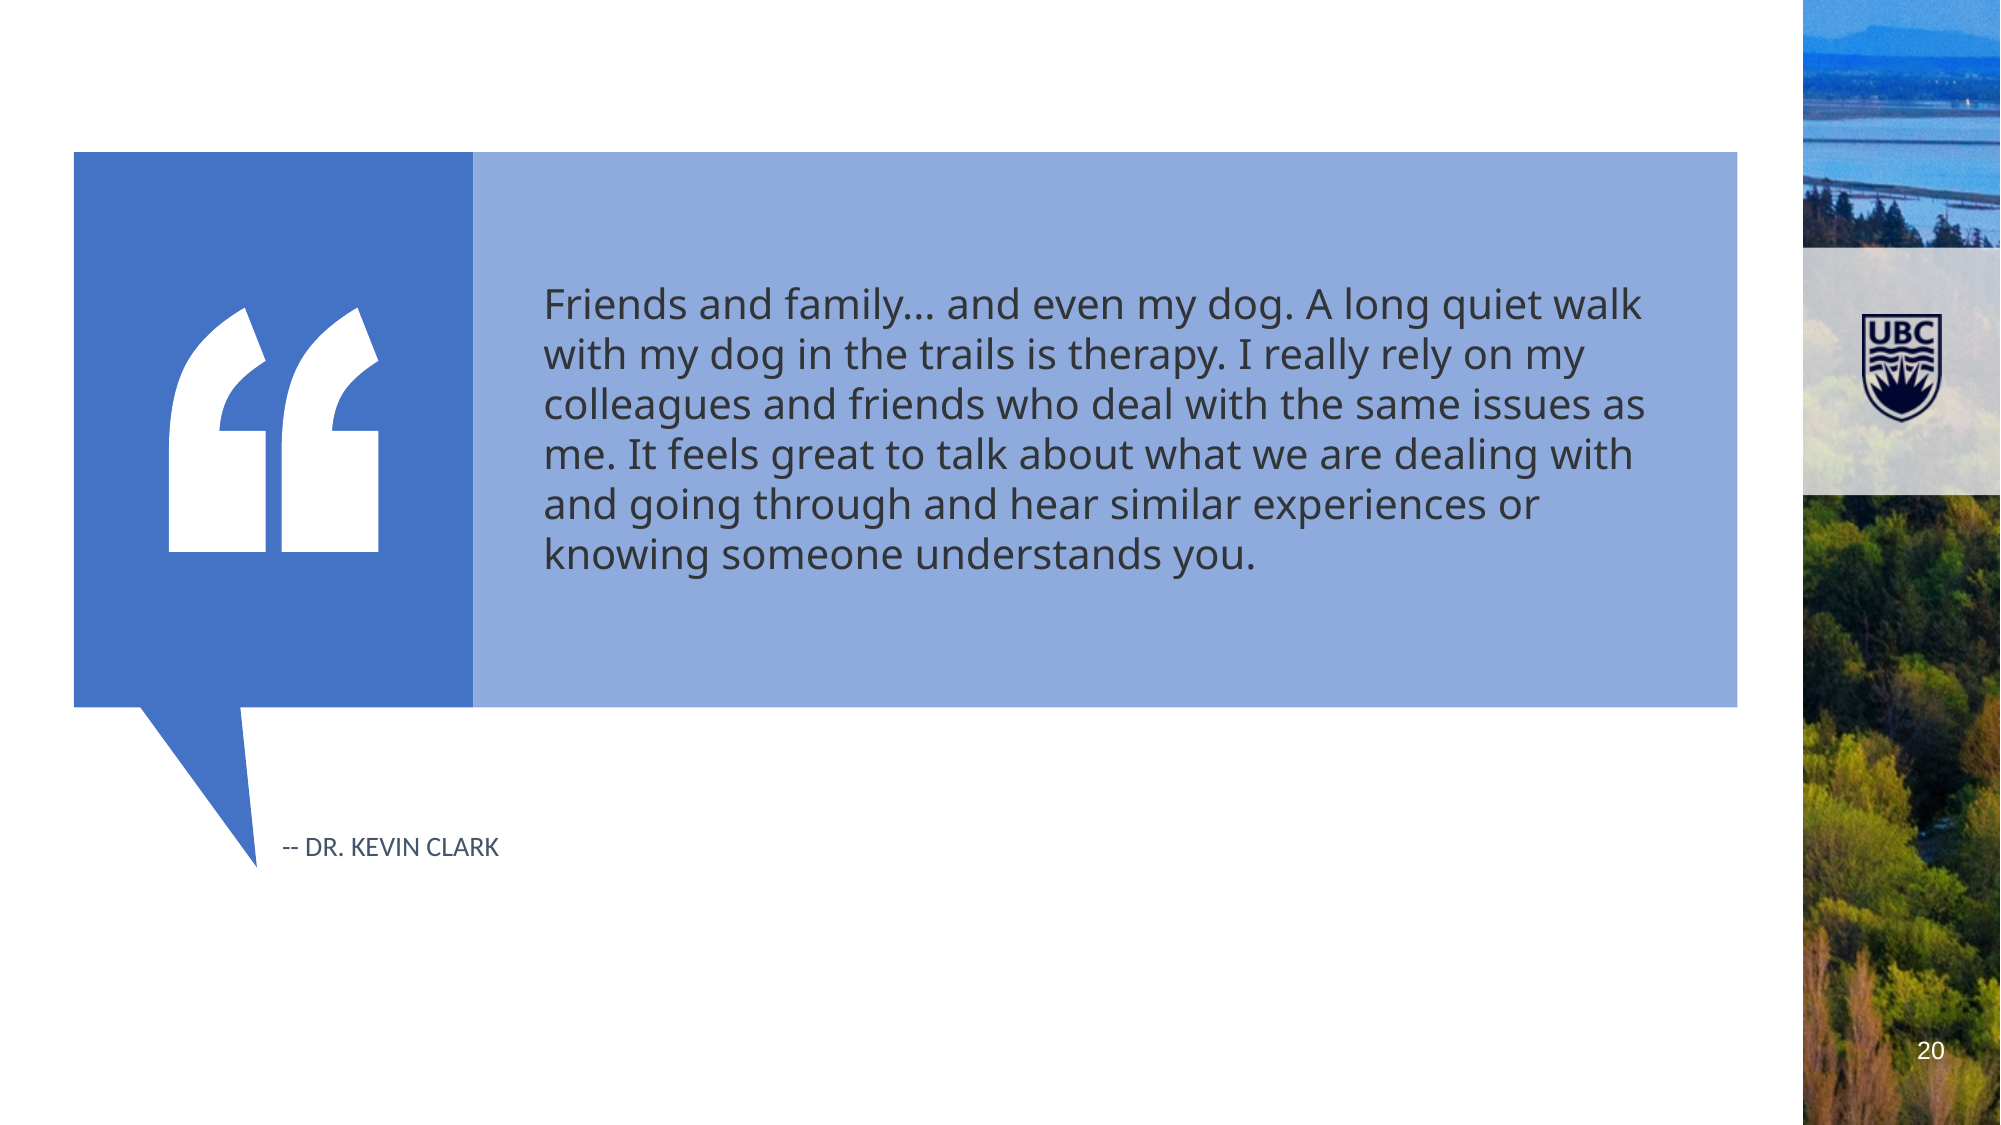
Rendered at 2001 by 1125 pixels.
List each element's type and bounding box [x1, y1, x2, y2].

picture [1803, 0, 2000, 247]
picture [1862, 314, 1942, 423]
text_box [73, 151, 1738, 871]
picture [1803, 496, 2000, 1125]
